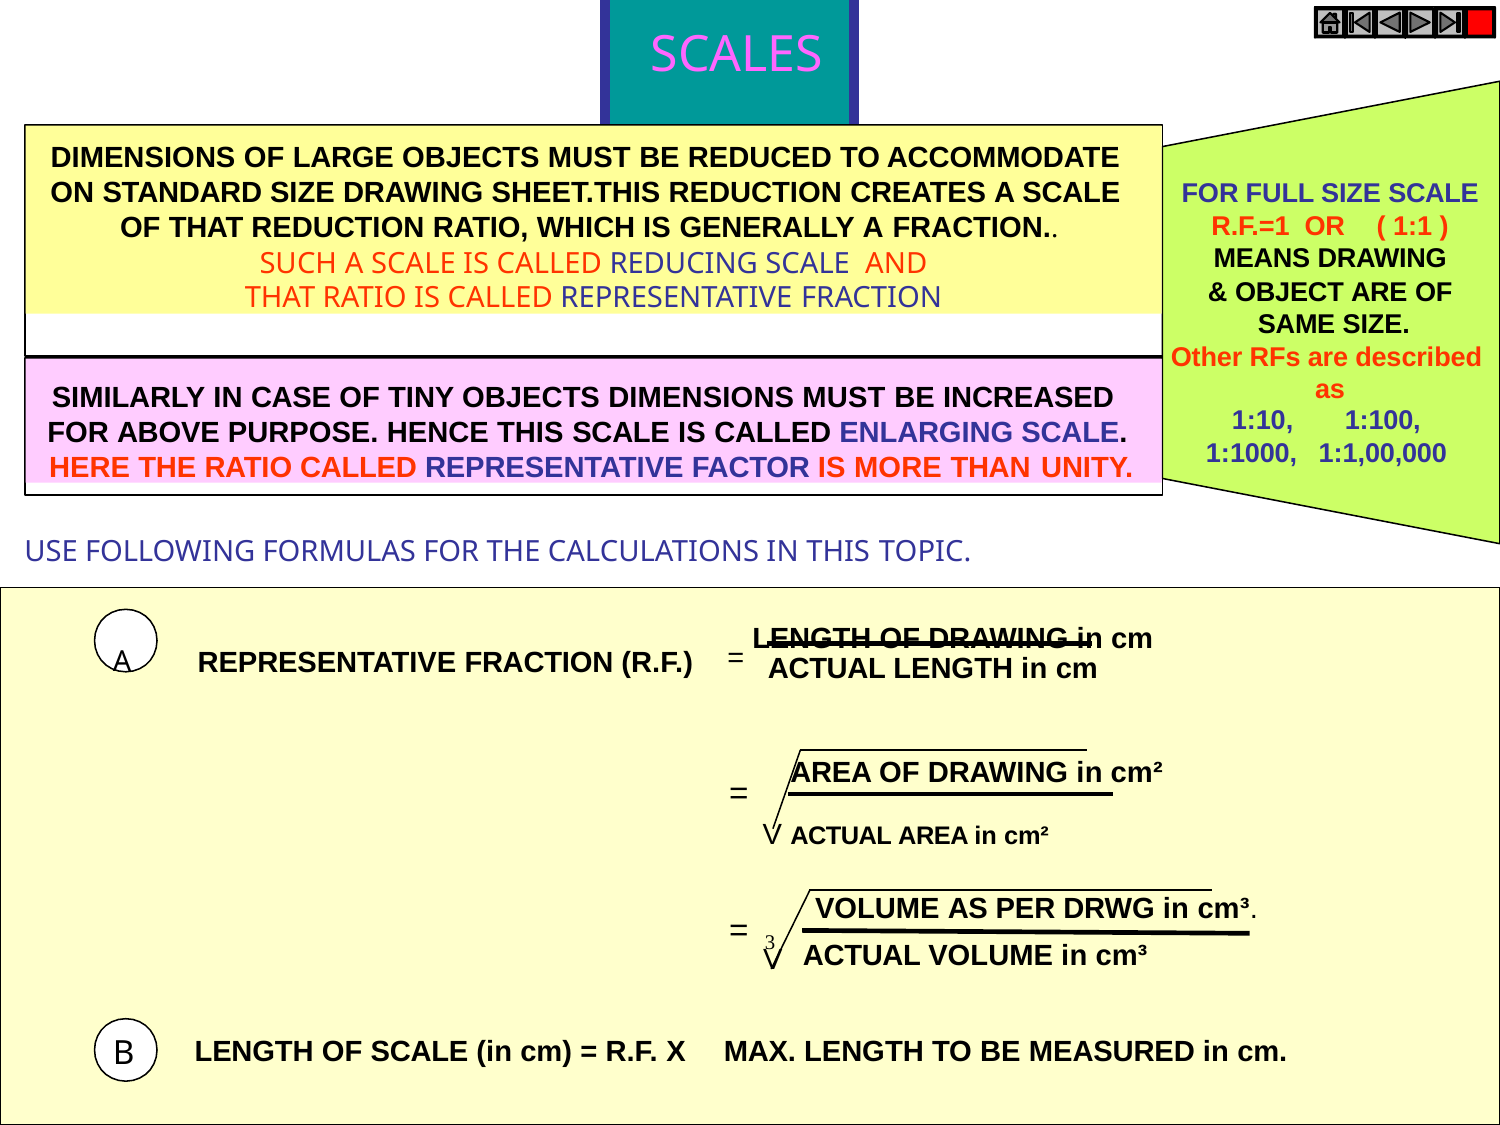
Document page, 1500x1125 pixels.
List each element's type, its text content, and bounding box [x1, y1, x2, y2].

title SCALES [604, 0, 855, 124]
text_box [93, 608, 159, 673]
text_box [1161, 80, 1500, 545]
text_box DIMENSIONS OF LARGE OBJECTS MUST BE REDUCED TO ACCOMMODATE ON STANDARD SIZE DRAWING SHEET.THIS REDUCTION CREATES A SCALE OF THAT REDUCTION RATIO, WHICH IS GENERALLY A FRACTION.. SUCH A SCALE IS CALLED REDUCING SCALE AND THAT RATIO IS CALLED REPRESENTATIVE FRACTION [25, 125, 1156, 314]
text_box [1313, 6, 1497, 39]
text_box [24, 357, 1156, 496]
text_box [0, 586, 1500, 1125]
text_box USE FOLLOWING FORMULAS FOR THE CALCULATIONS IN THIS TOPIC. [22, 530, 1163, 568]
text_box SIMILARLY IN CASE OF TINY OBJECTS DIMENSIONS MUST BE INCREASED FOR ABOVE PURPOSE. HENCE THIS SCALE IS CALLED ENLARGING SCALE. HERE THE RATIO CALLED REPRESENTATIVE FACTOR IS MORE THAN UNITY. [25, 358, 1156, 483]
text_box [24, 124, 1156, 357]
